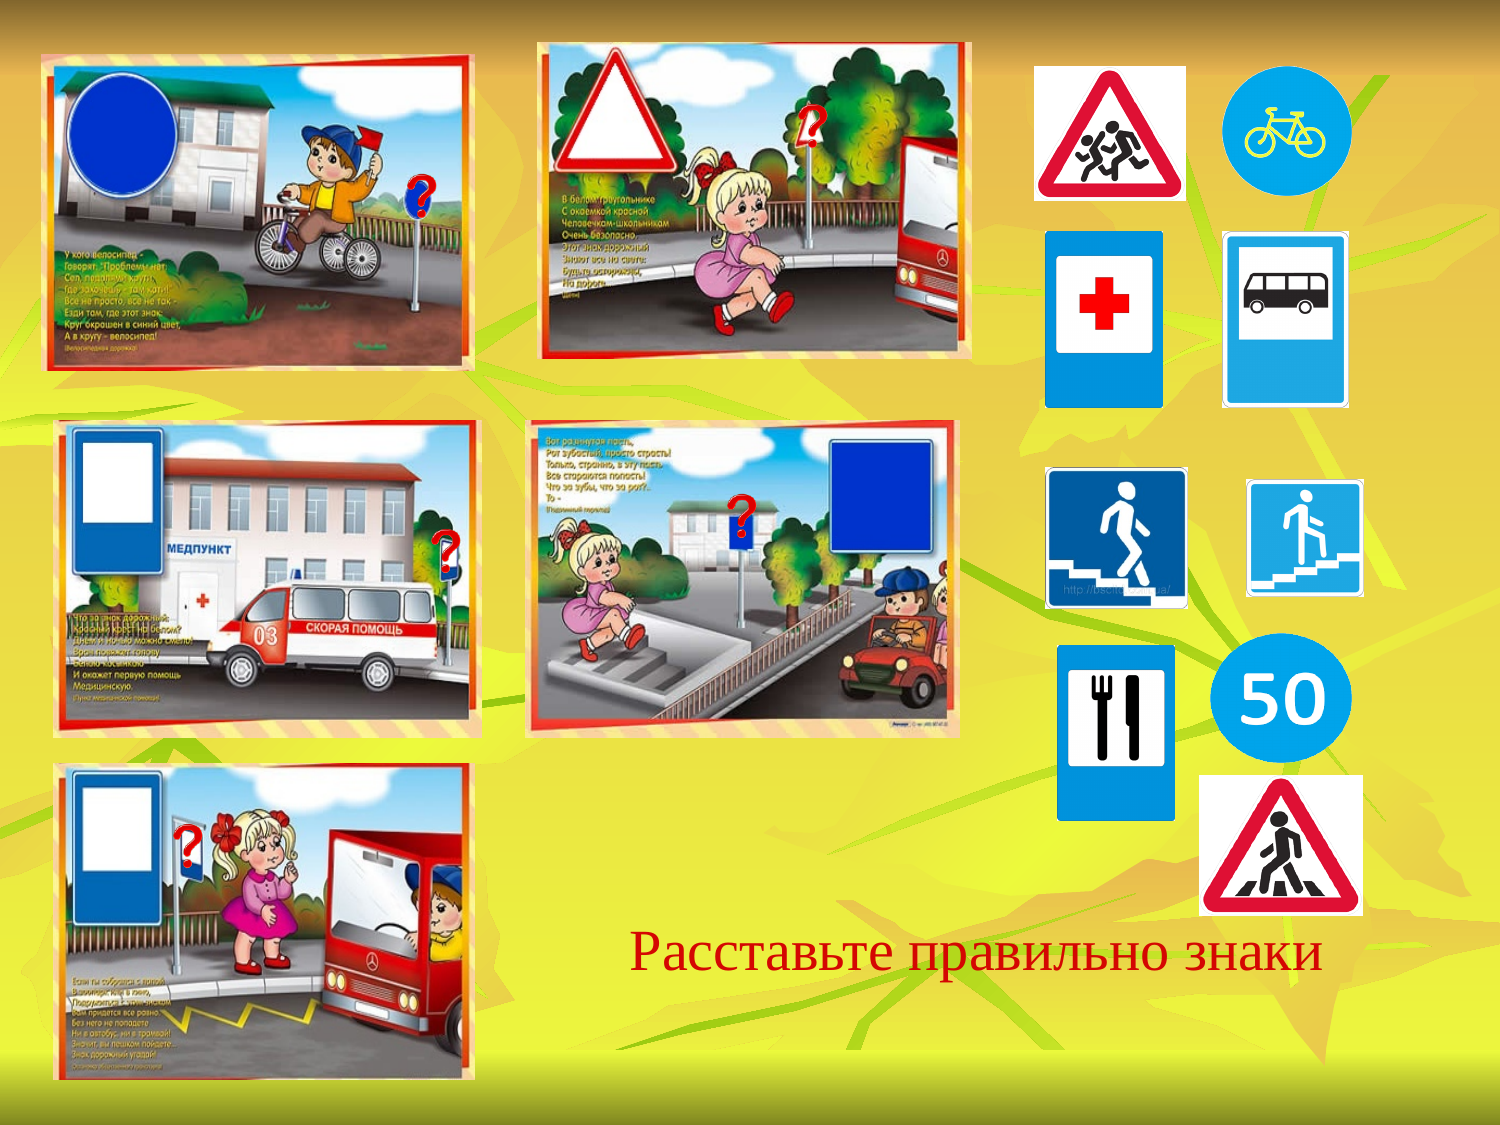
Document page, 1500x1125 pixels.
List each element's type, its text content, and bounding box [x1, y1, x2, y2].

picture [1222, 231, 1349, 408]
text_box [52, 762, 476, 1080]
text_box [525, 420, 960, 738]
text_box Расставьте правильно знаки [615, 905, 1340, 990]
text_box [1222, 66, 1352, 196]
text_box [52, 420, 482, 738]
picture [1245, 479, 1364, 598]
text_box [1198, 774, 1364, 916]
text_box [1033, 66, 1187, 201]
picture [1057, 256, 1152, 353]
picture [1069, 670, 1164, 766]
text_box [537, 42, 972, 360]
picture [1045, 467, 1188, 610]
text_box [40, 54, 475, 372]
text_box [1210, 633, 1352, 763]
picture [1056, 645, 1060, 822]
